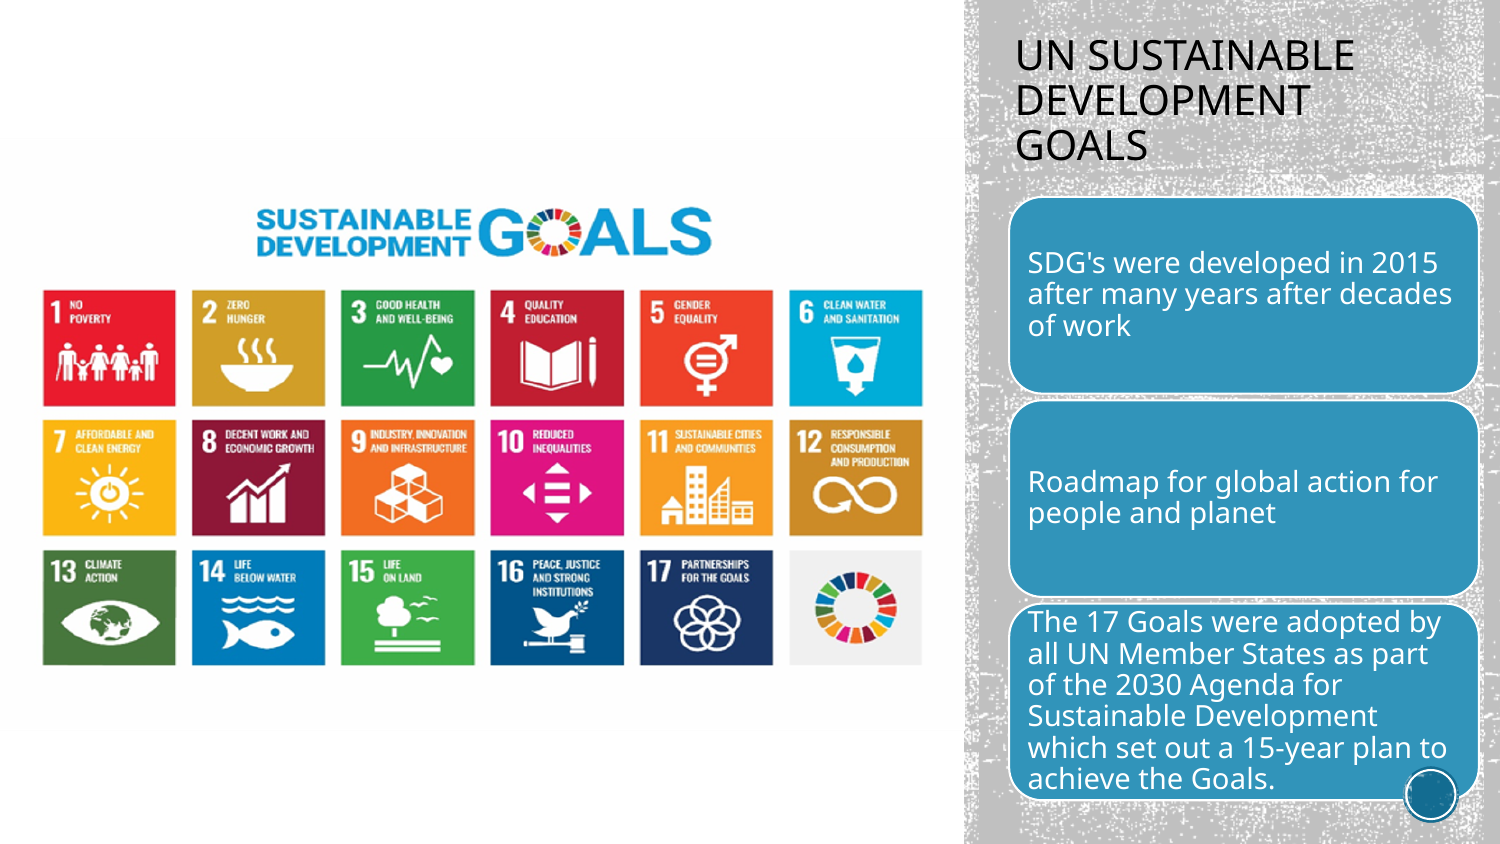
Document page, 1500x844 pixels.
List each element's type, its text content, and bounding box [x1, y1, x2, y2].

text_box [1402, 766, 1460, 823]
text_box [964, 0, 1500, 844]
picture [0, 137, 965, 731]
title UN SUSTAINABLE DEVELOPMENT GOALS [1003, 21, 1440, 201]
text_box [1008, 196, 1480, 801]
